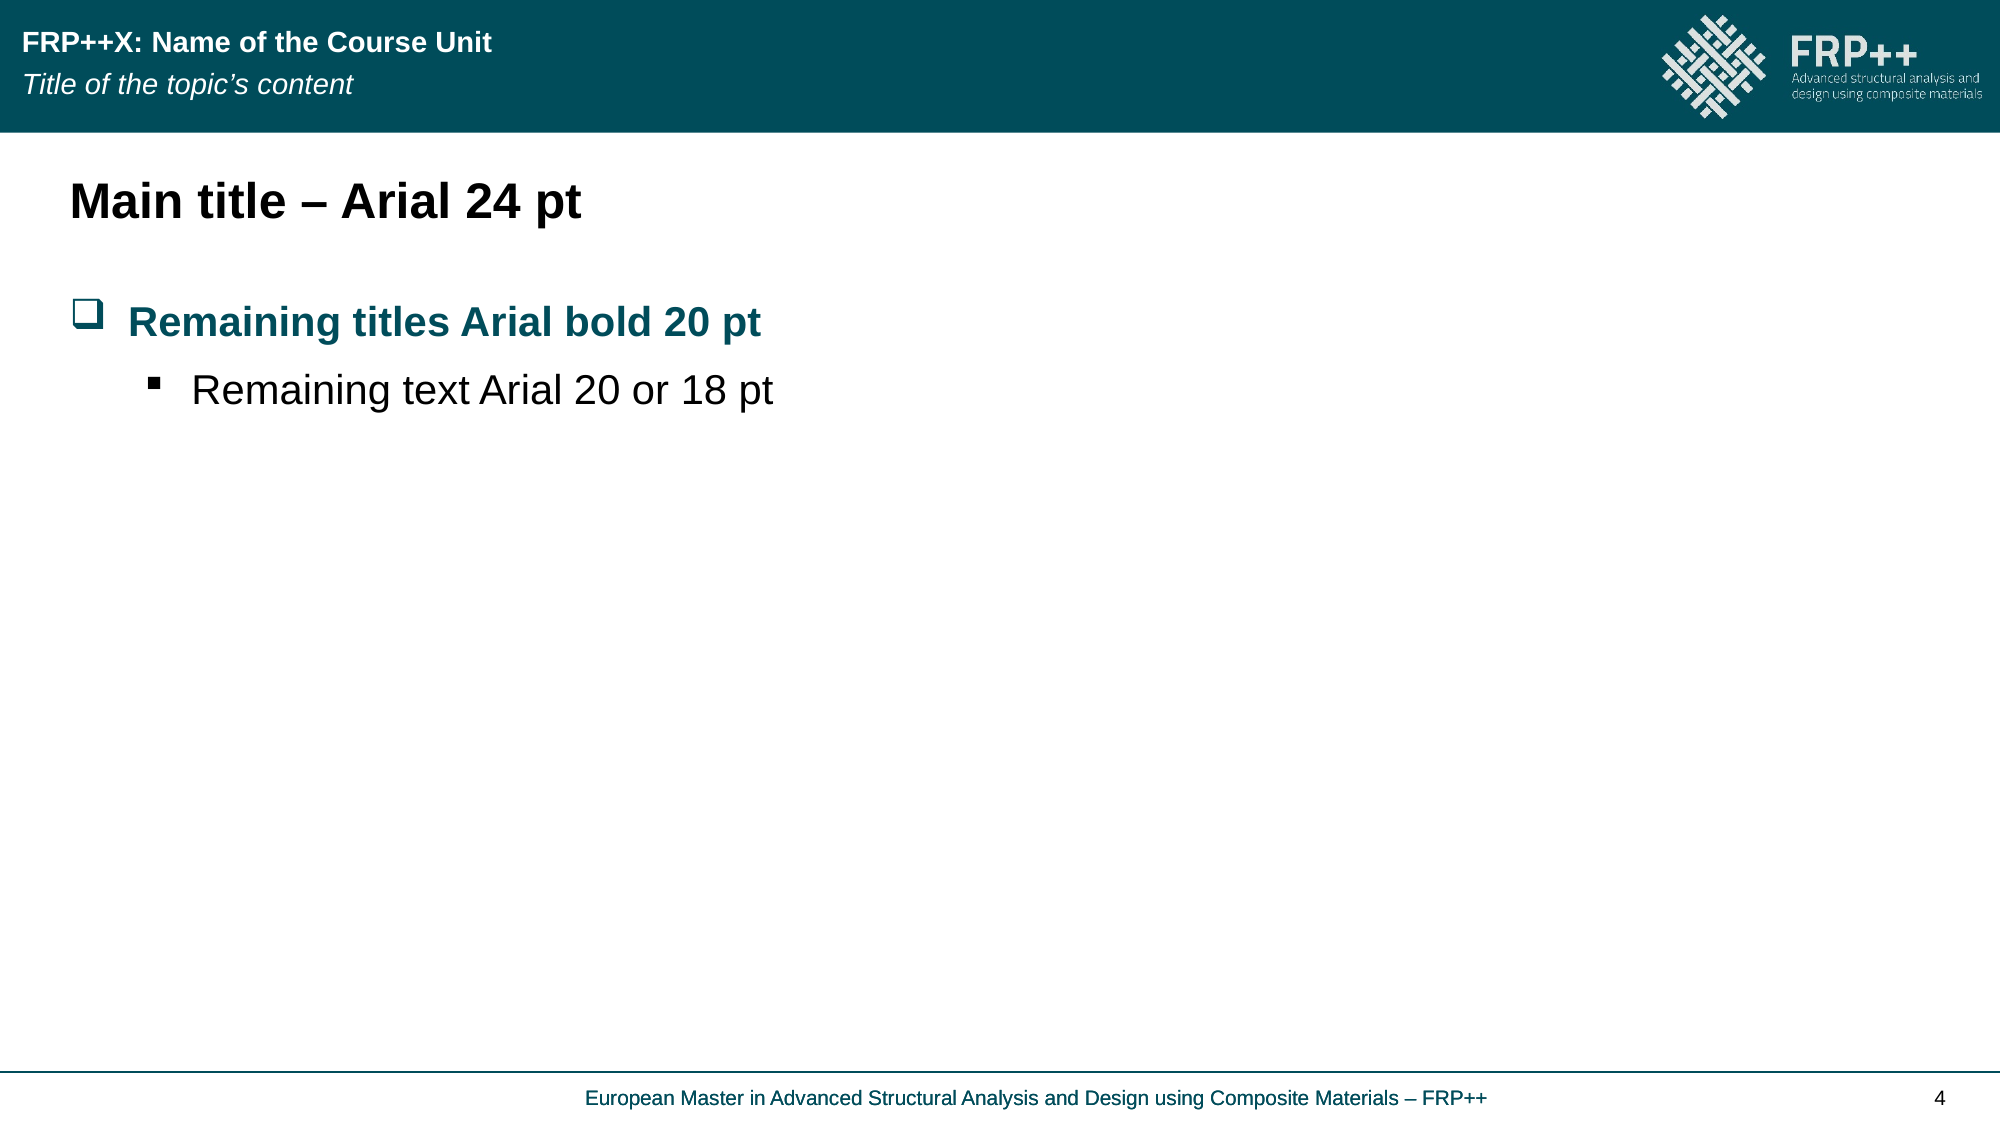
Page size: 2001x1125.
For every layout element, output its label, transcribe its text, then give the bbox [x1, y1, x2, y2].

footer European Master in Advanced Structural Analysis and Design using Composite Materials – FRP++ [213, 1077, 1860, 1124]
text_box Remaining titles Arial bold 20 pt Remaining text Arial 20 or 18 pt [54, 277, 1914, 421]
text_box Main title – Arial 24 pt [54, 161, 2000, 236]
picture [1661, 14, 1982, 119]
